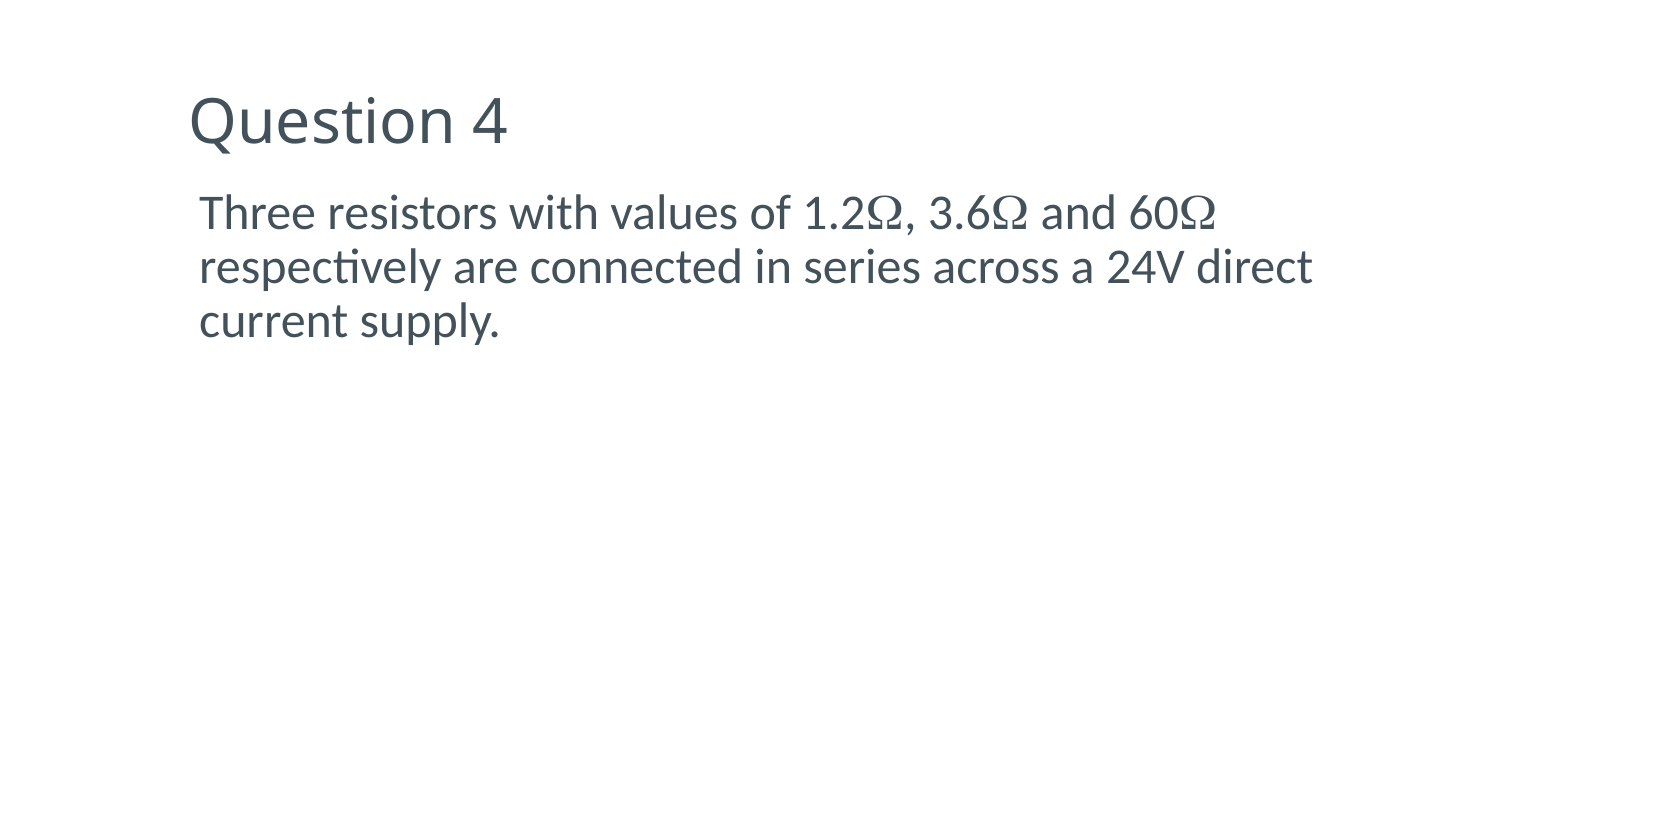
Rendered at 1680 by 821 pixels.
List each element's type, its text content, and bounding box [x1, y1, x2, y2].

list Three resistors with values of 1.2, 3.6 and 60 respectively are connected in series across a 24V direct current supply. [184, 179, 1433, 754]
title Question 4 [173, 43, 1433, 203]
